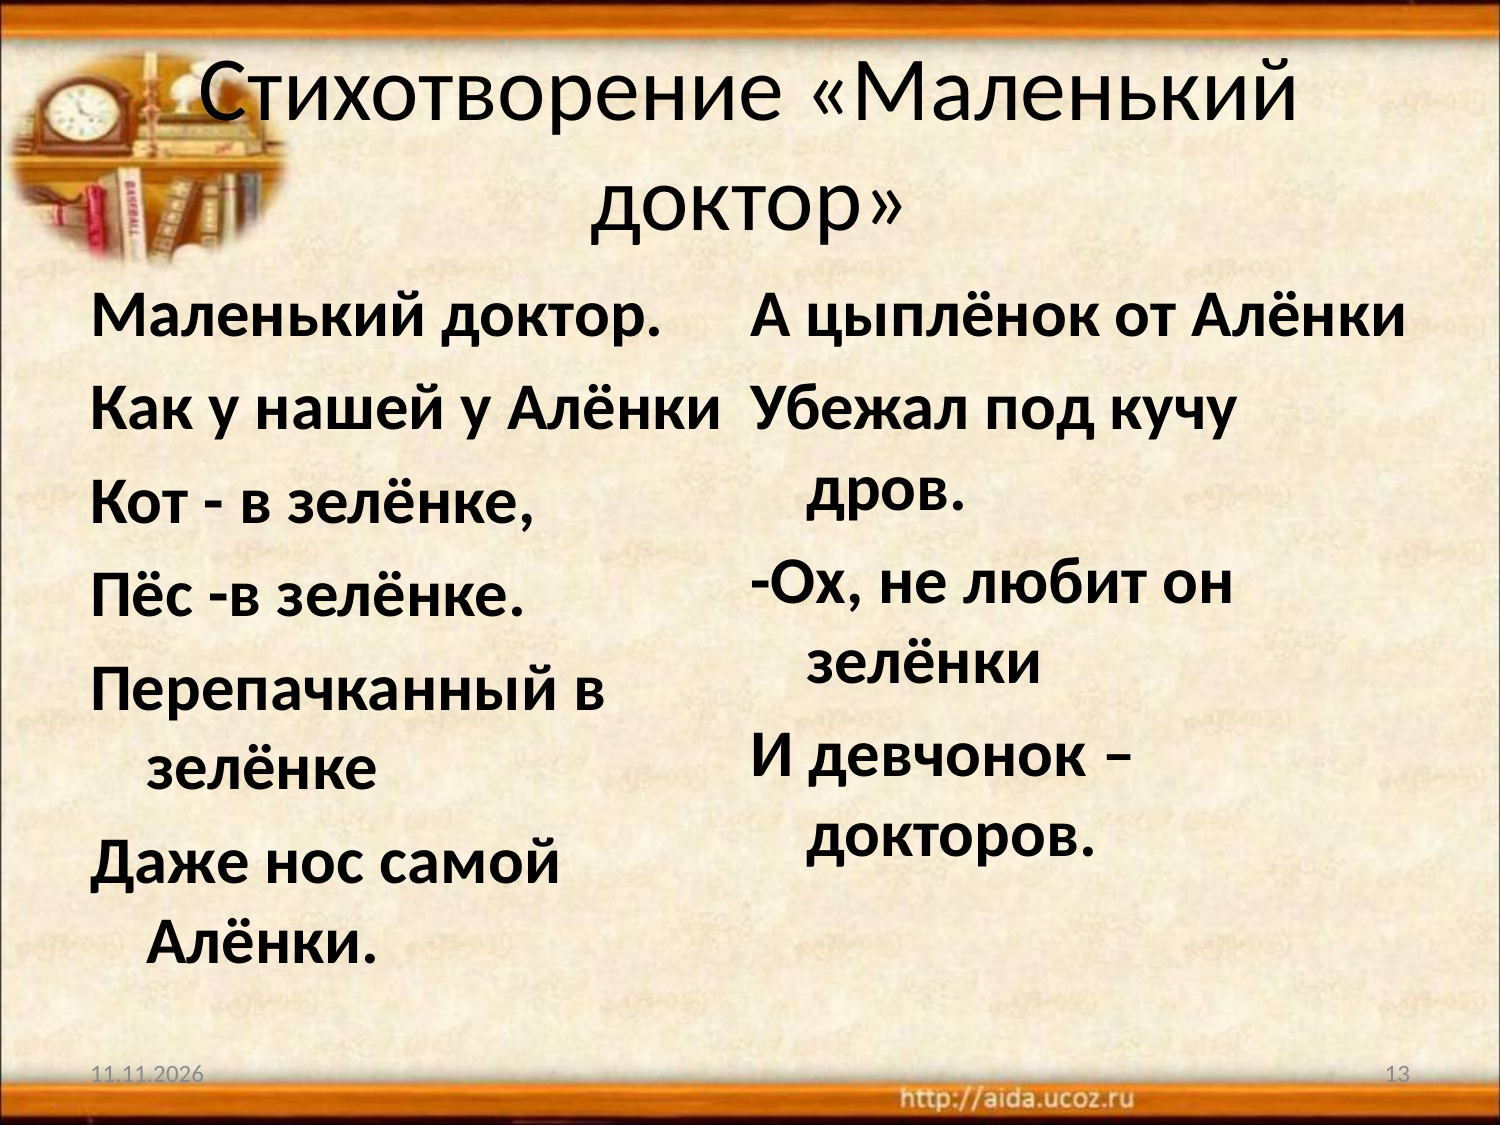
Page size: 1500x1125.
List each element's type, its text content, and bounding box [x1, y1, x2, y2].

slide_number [75, 1042, 425, 1103]
list Маленький доктор. Как у нашей у Алёнки Кот - в зелёнке, Пёс -в зелёнке. Перепачканный в зелёнке Даже нос самой Алёнки. А цыплёнок от Алёнки Убежал под кучу дров. -Ох, не любит он зелёнки И девчонок – докторов. [74, 262, 1426, 1006]
picture [0, 0, 1500, 1125]
title Стихотворение «Маленький доктор» [74, 44, 1426, 233]
slide_number 13 [1074, 1042, 1425, 1103]
